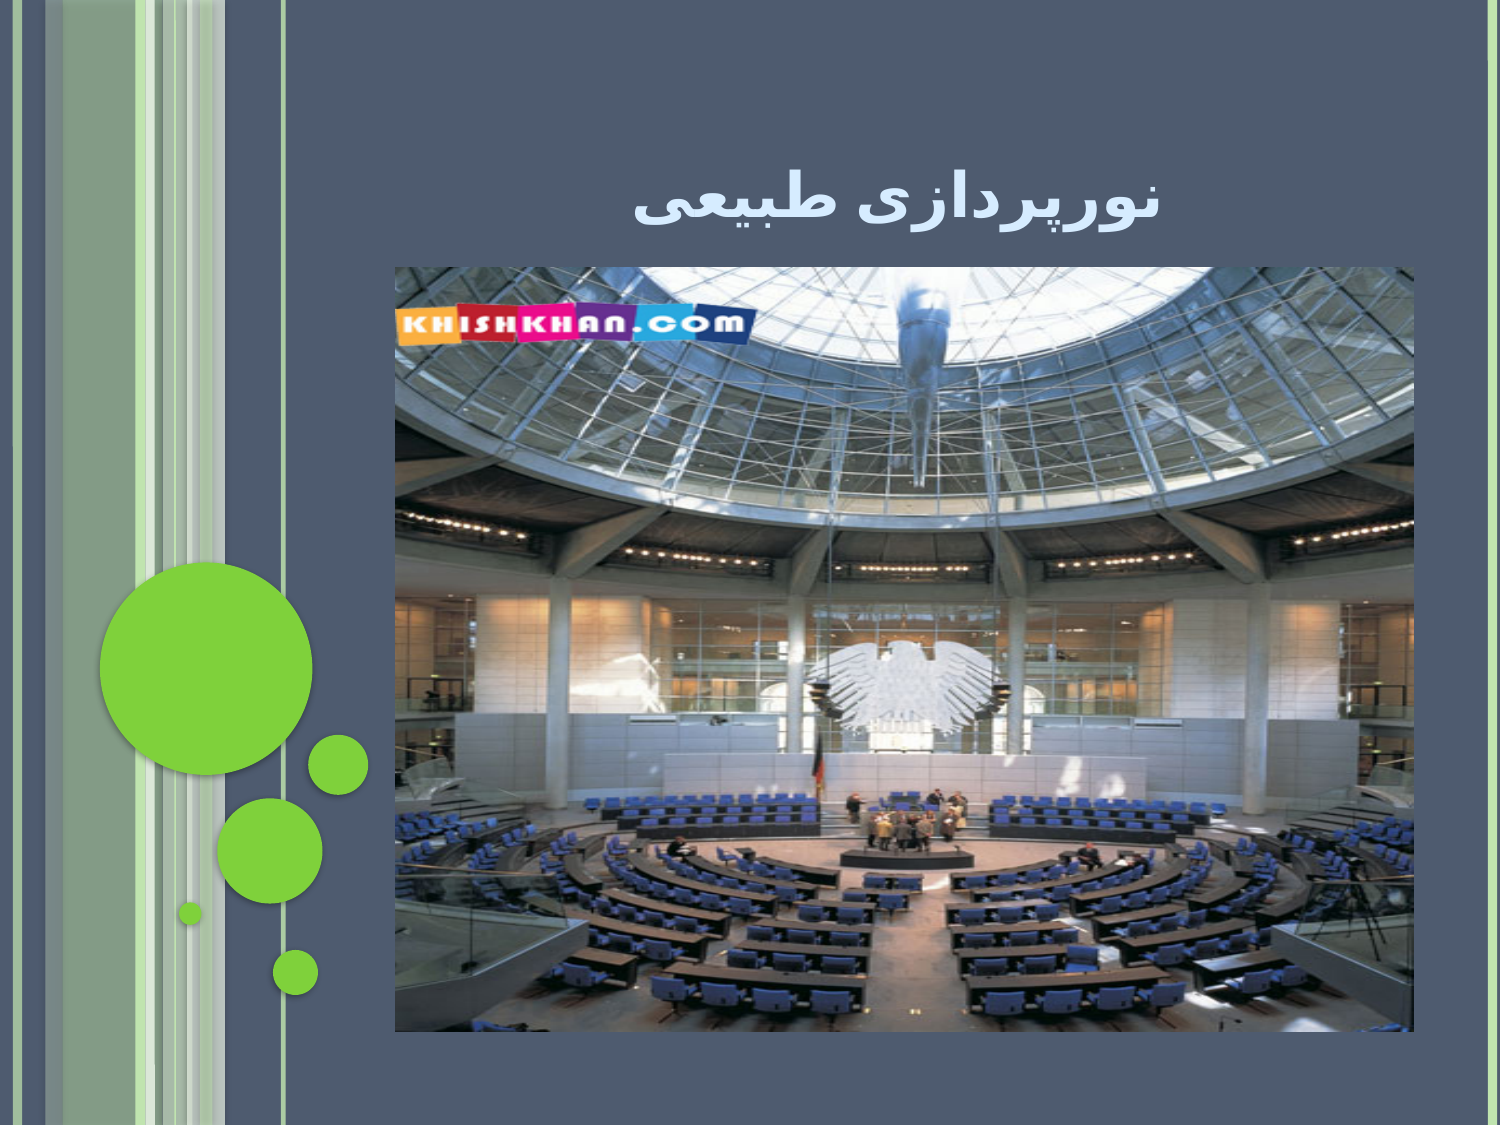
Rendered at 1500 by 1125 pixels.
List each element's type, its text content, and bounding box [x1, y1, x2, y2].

picture [395, 266, 1414, 1032]
title نورپردازی طبیعی [513, 0, 1500, 238]
